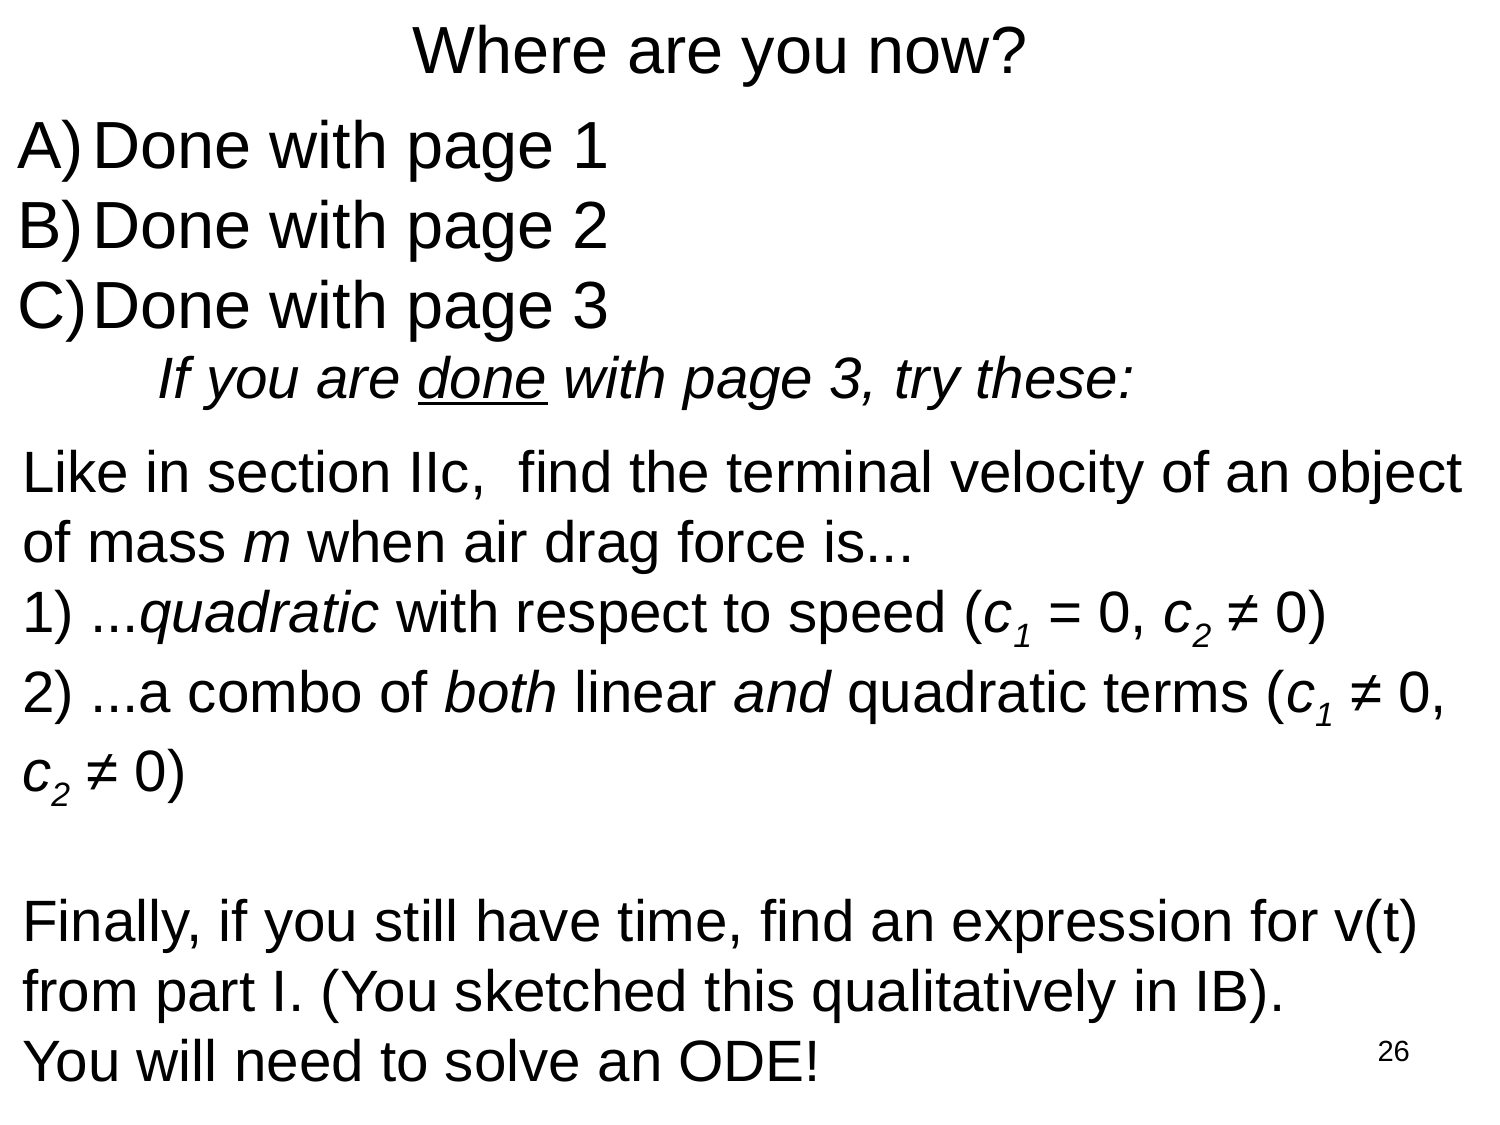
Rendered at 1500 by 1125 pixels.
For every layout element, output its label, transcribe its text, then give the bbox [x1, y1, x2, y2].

text_box If you are done with page 3, try these: [142, 332, 1151, 426]
text_box Where are you now? [398, 0, 1043, 95]
text_box Like in section IIc, find the terminal velocity of an object of mass m when air drag force is... 1) ...quadratic with respect to speed (c1 = 0, c2 ≠ 0) 2) ...a combo of both linear and quadratic terms (c1 ≠ 0, c2 ≠ 0) Finally, if you still have time, find an expression for v(t) from part I. (You sketched this qualitatively in IB). You will need to solve an ODE! [7, 426, 1481, 1125]
text_box Done with page 1 Done with page 2 Done with page 3 [2, 94, 626, 350]
